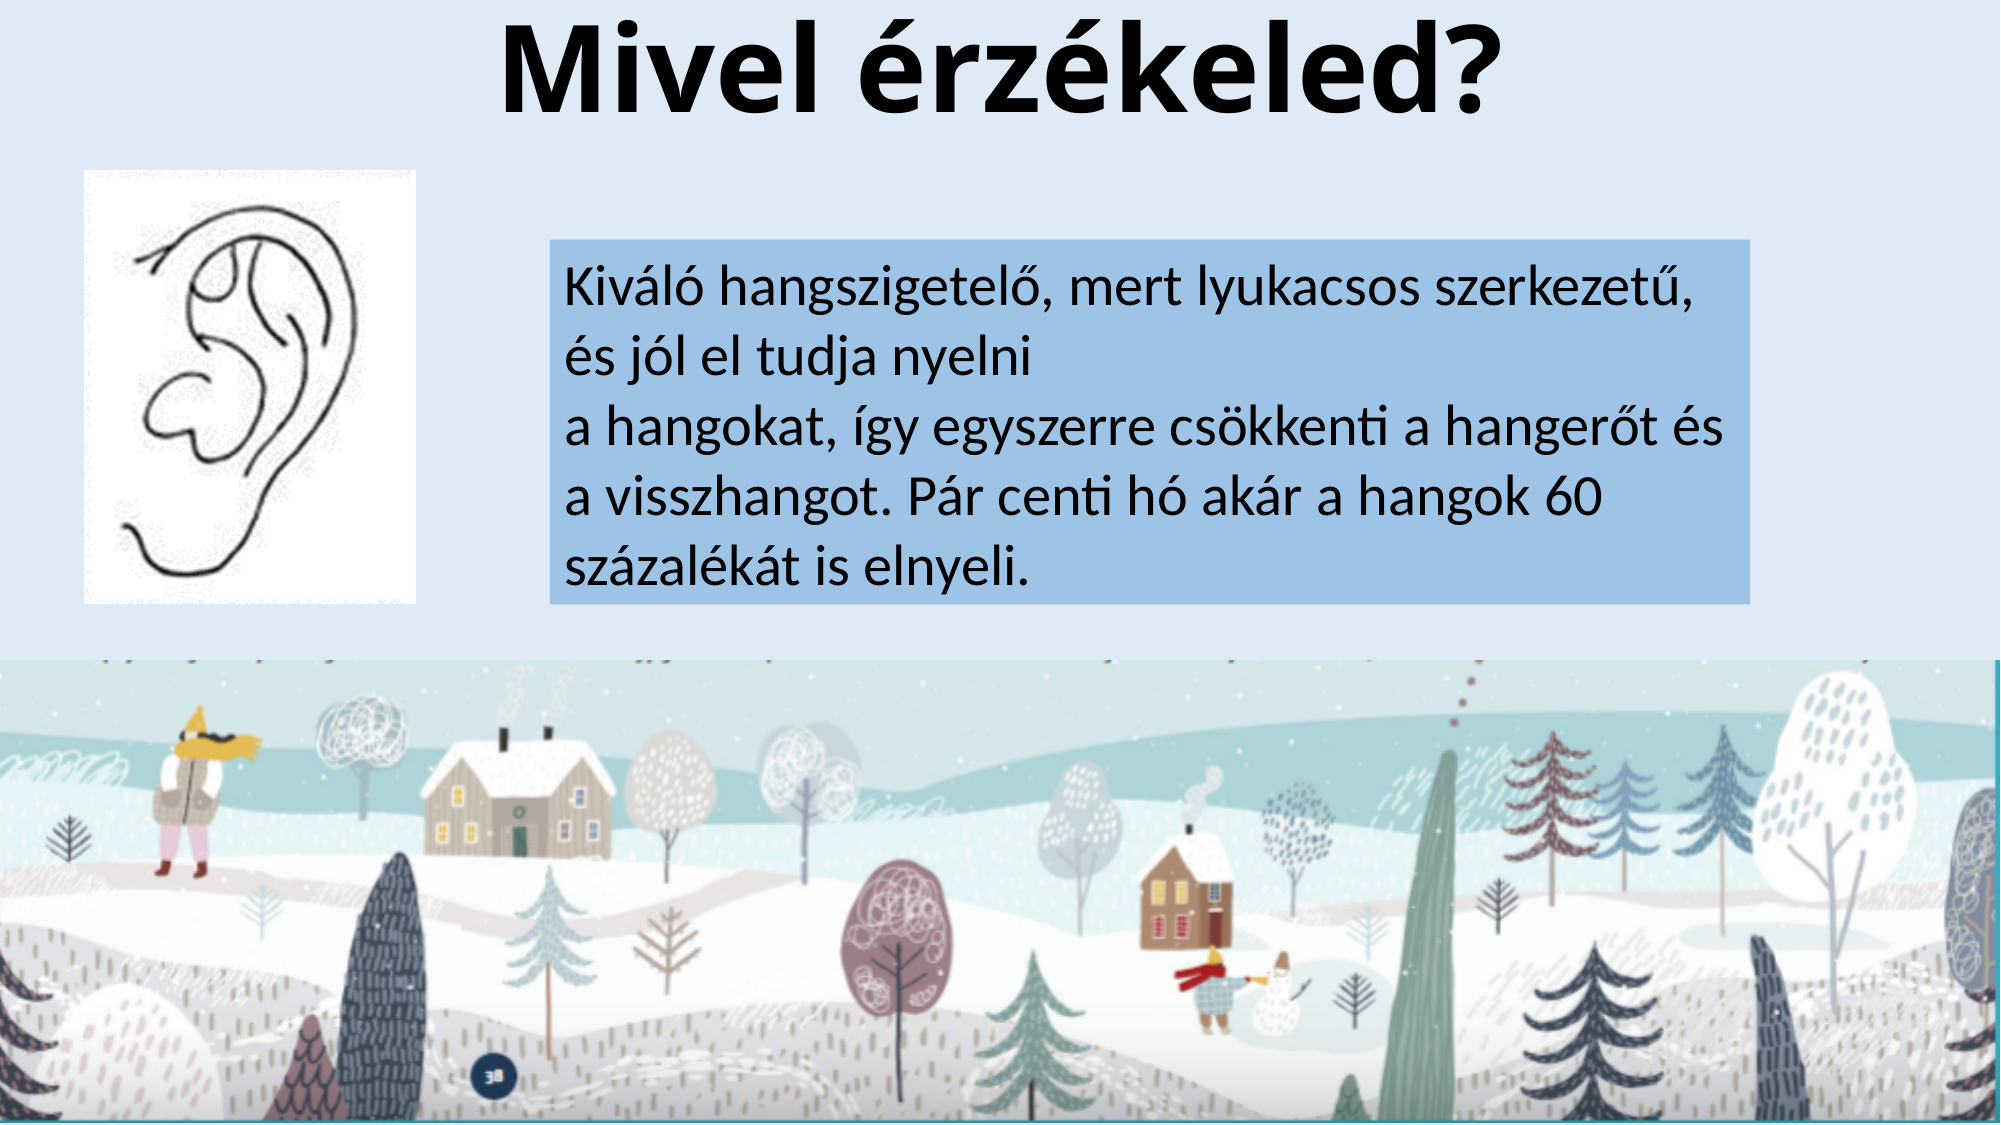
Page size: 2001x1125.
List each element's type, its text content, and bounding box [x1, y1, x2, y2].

title Mivel érzékeled? [249, 0, 1750, 147]
text_box Kiváló hangszigetelő, mert lyukacsos szerkezetű, és jól el tudja nyelni a hangokat, így egyszerre csökkenti a hangerőt és a visszhangot. Pár centi hó akár a hangok 60 százalékát is elnyeli. [549, 239, 1750, 605]
picture [0, 660, 2000, 1123]
picture [84, 170, 416, 604]
